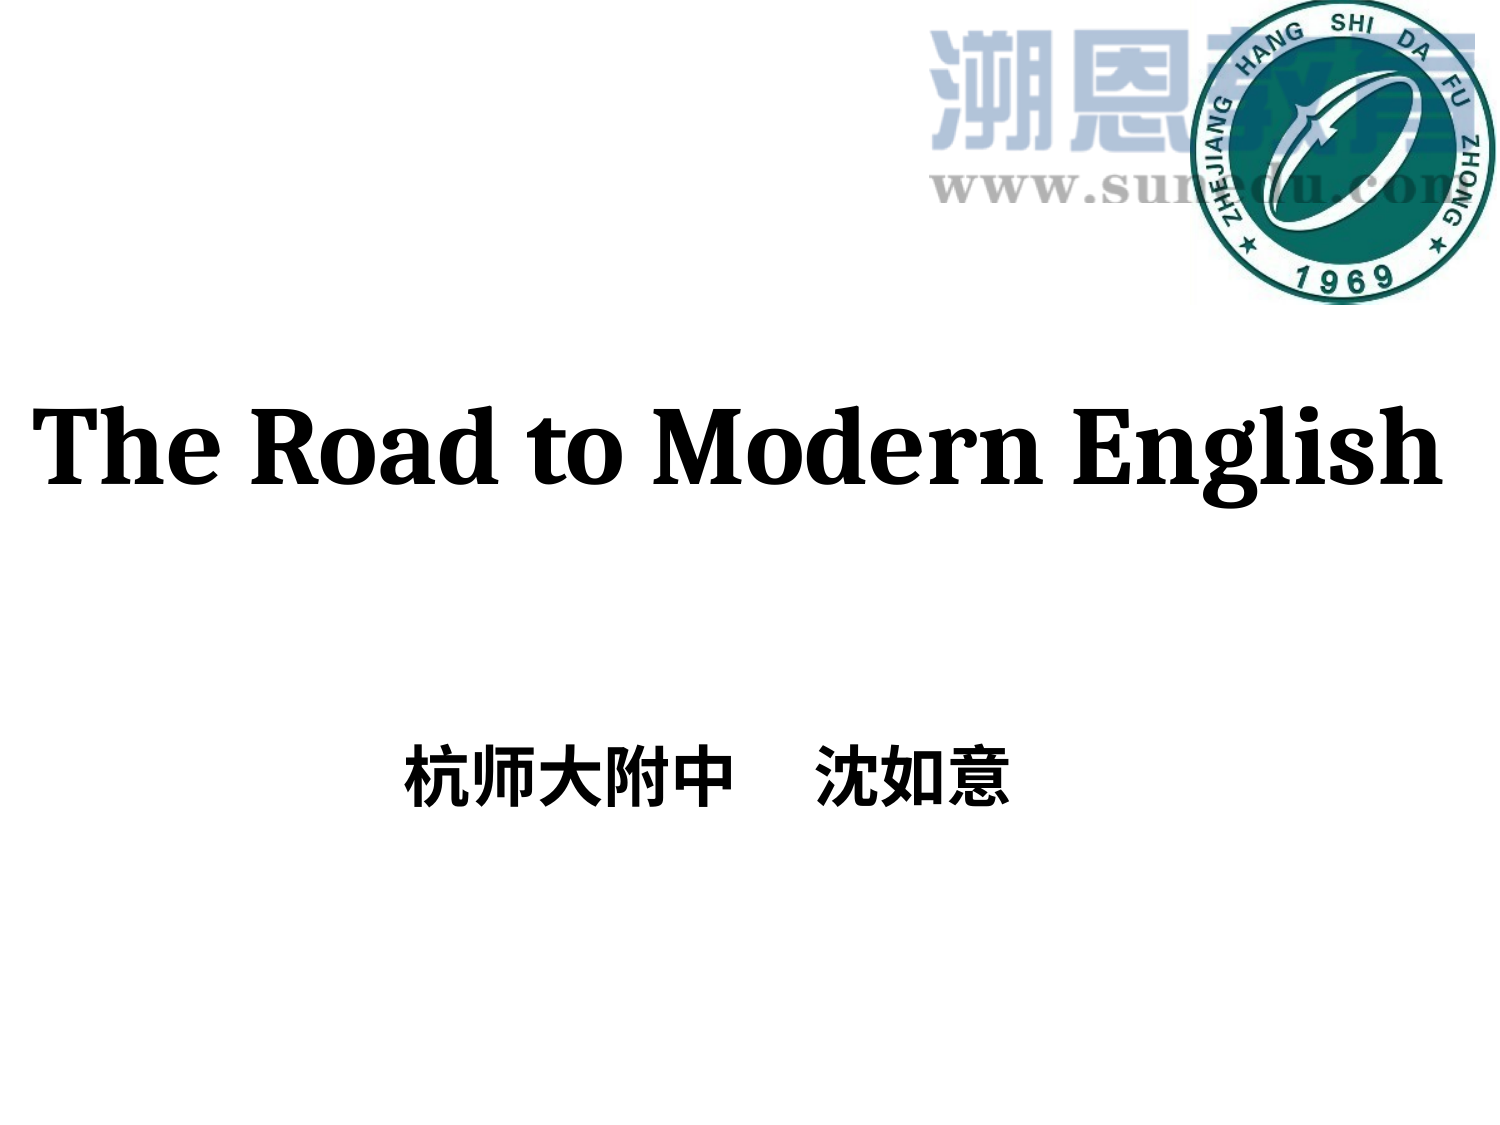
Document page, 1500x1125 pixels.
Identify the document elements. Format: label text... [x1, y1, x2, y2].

text_box The Road to Modern English [0, 364, 1483, 515]
text_box 杭师大附中 沈如意 [253, 727, 1164, 823]
picture [926, 0, 1499, 305]
